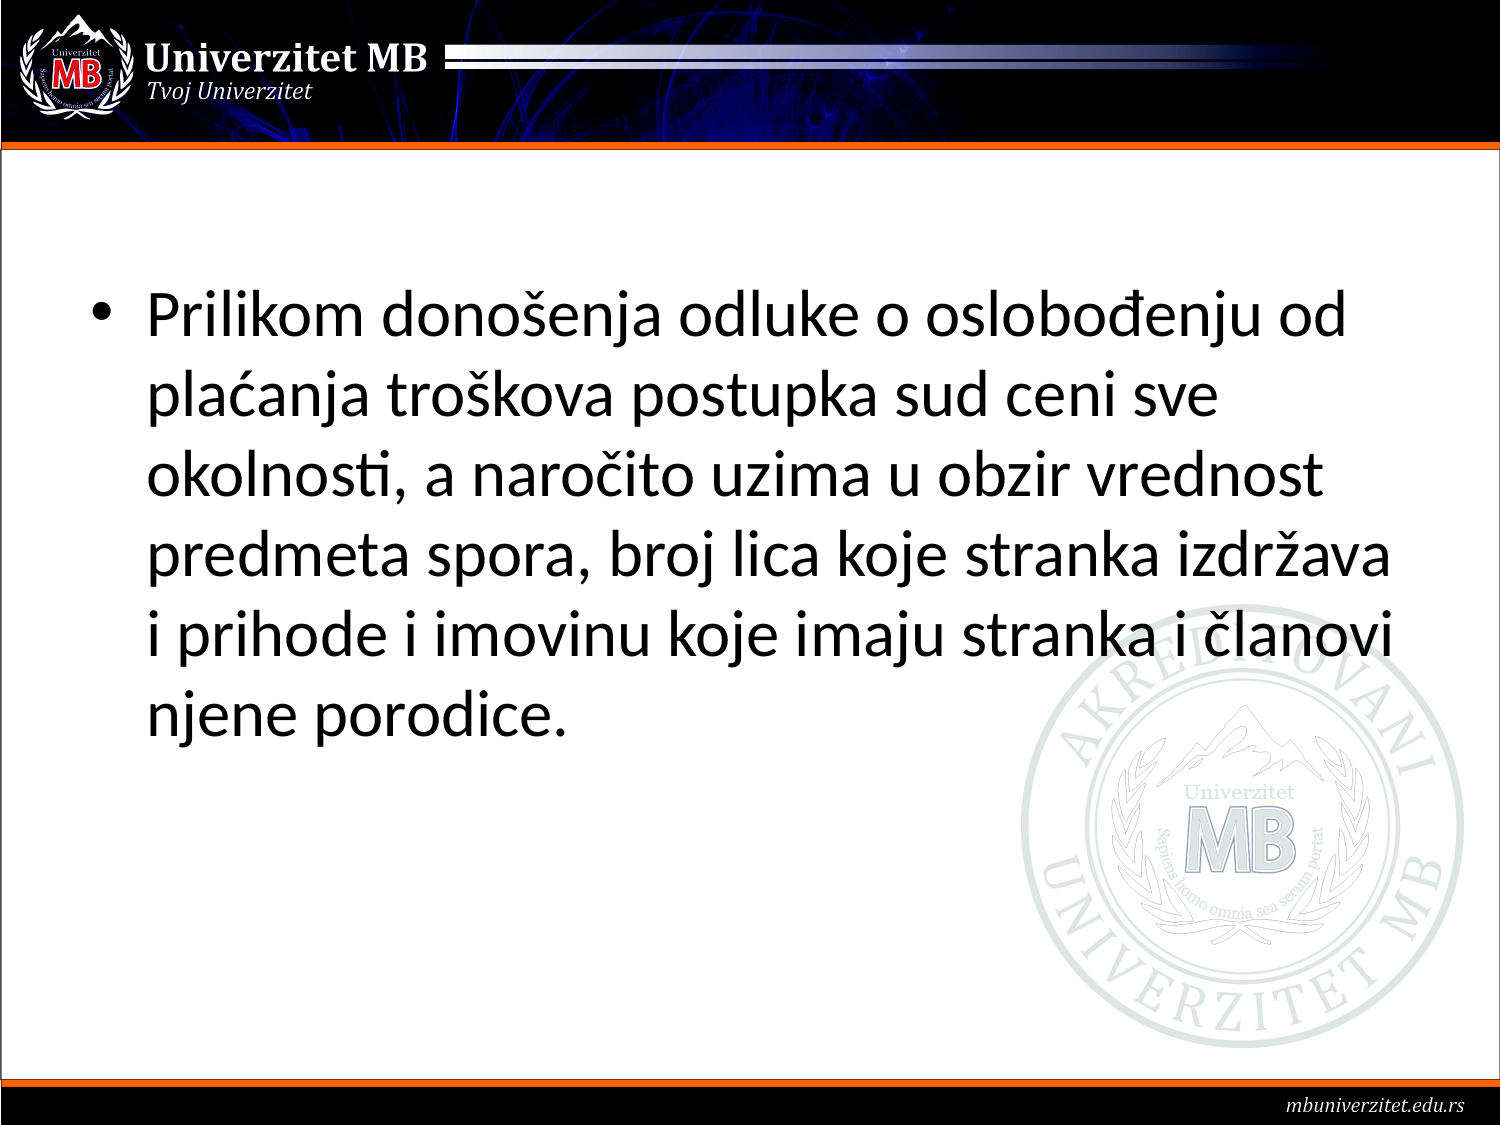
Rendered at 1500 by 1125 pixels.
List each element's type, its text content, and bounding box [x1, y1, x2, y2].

list Prilikom donošenja odluke o oslobođenju od plaćanja troškova postupka sud ceni sve okolnosti, a naročito uzima u obzir vrednost predmeta spora, broj lica koje stranka izdržava i prihode i imovinu koje imaju stranka i članovi njene porodice. [75, 262, 1425, 1005]
picture [0, 0, 1500, 1125]
